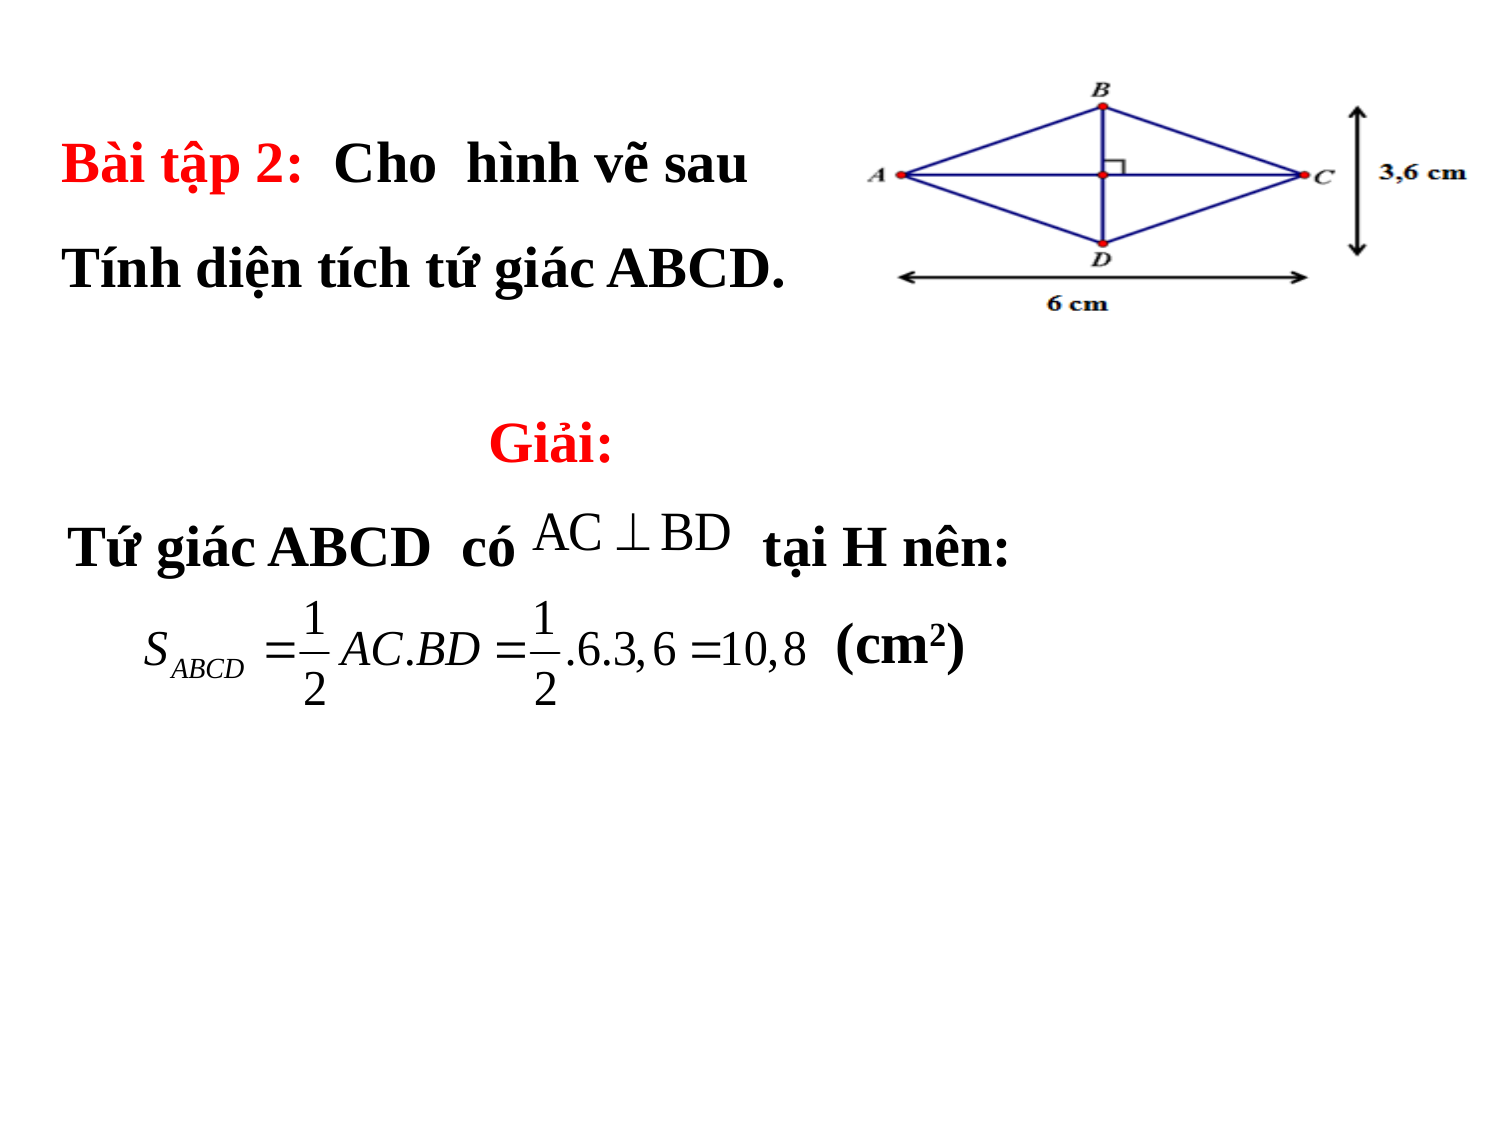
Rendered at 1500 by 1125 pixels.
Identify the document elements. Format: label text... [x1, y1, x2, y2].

picture [814, 58, 1483, 351]
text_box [52, 326, 1424, 717]
text_box Bài tập 2: Cho hình vẽ sau Tính diện tích tứ giác ABCD. [46, 81, 809, 307]
